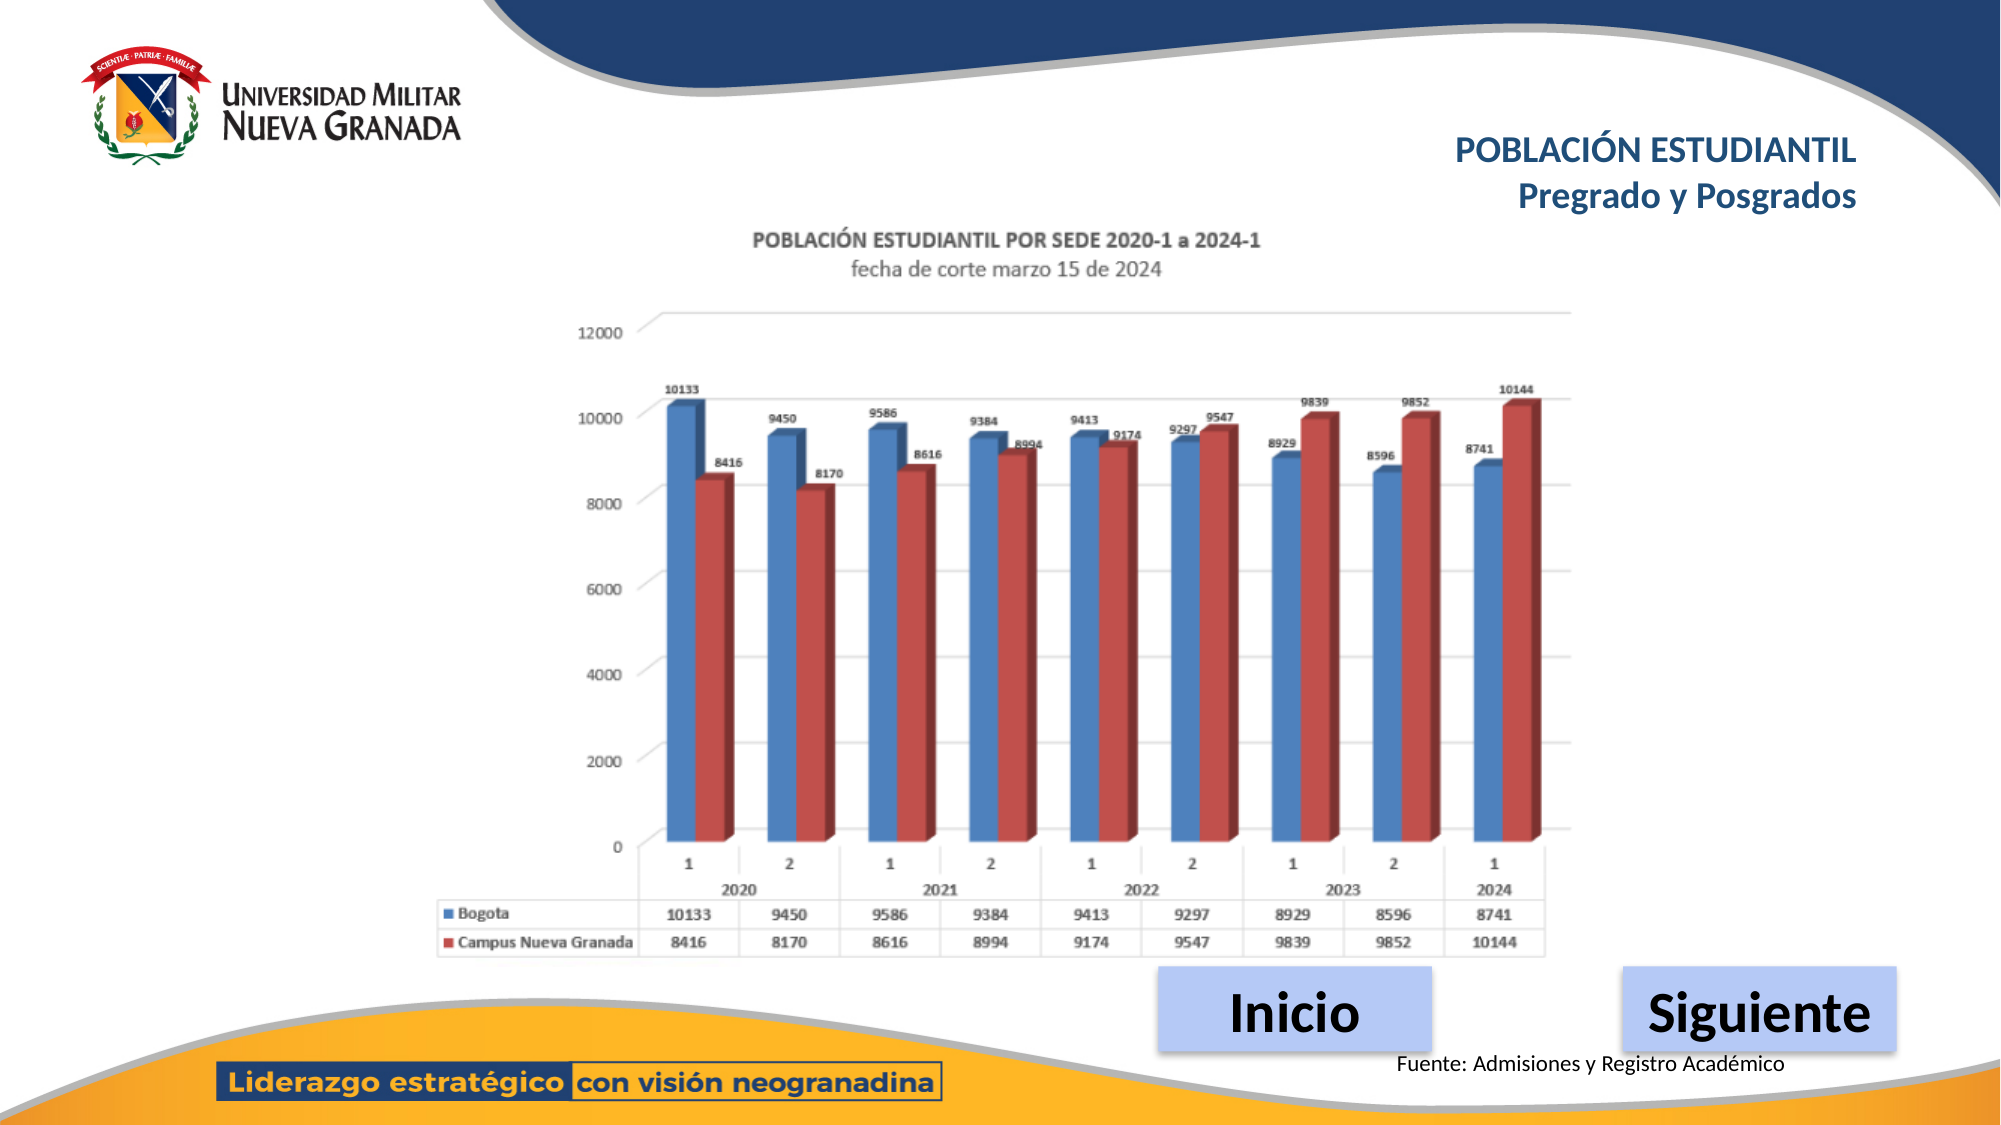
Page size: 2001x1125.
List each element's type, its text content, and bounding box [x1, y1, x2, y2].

picture [0, 0, 2001, 1125]
text_box Fuente: Admisiones y Registro Académico [1382, 1040, 1801, 1084]
text_box POBLACIÓN ESTUDIANTIL Pregrado y Posgrados [619, 116, 1873, 224]
text_box Inicio [1158, 967, 1432, 1052]
text_box Siguiente [1623, 966, 1897, 1052]
